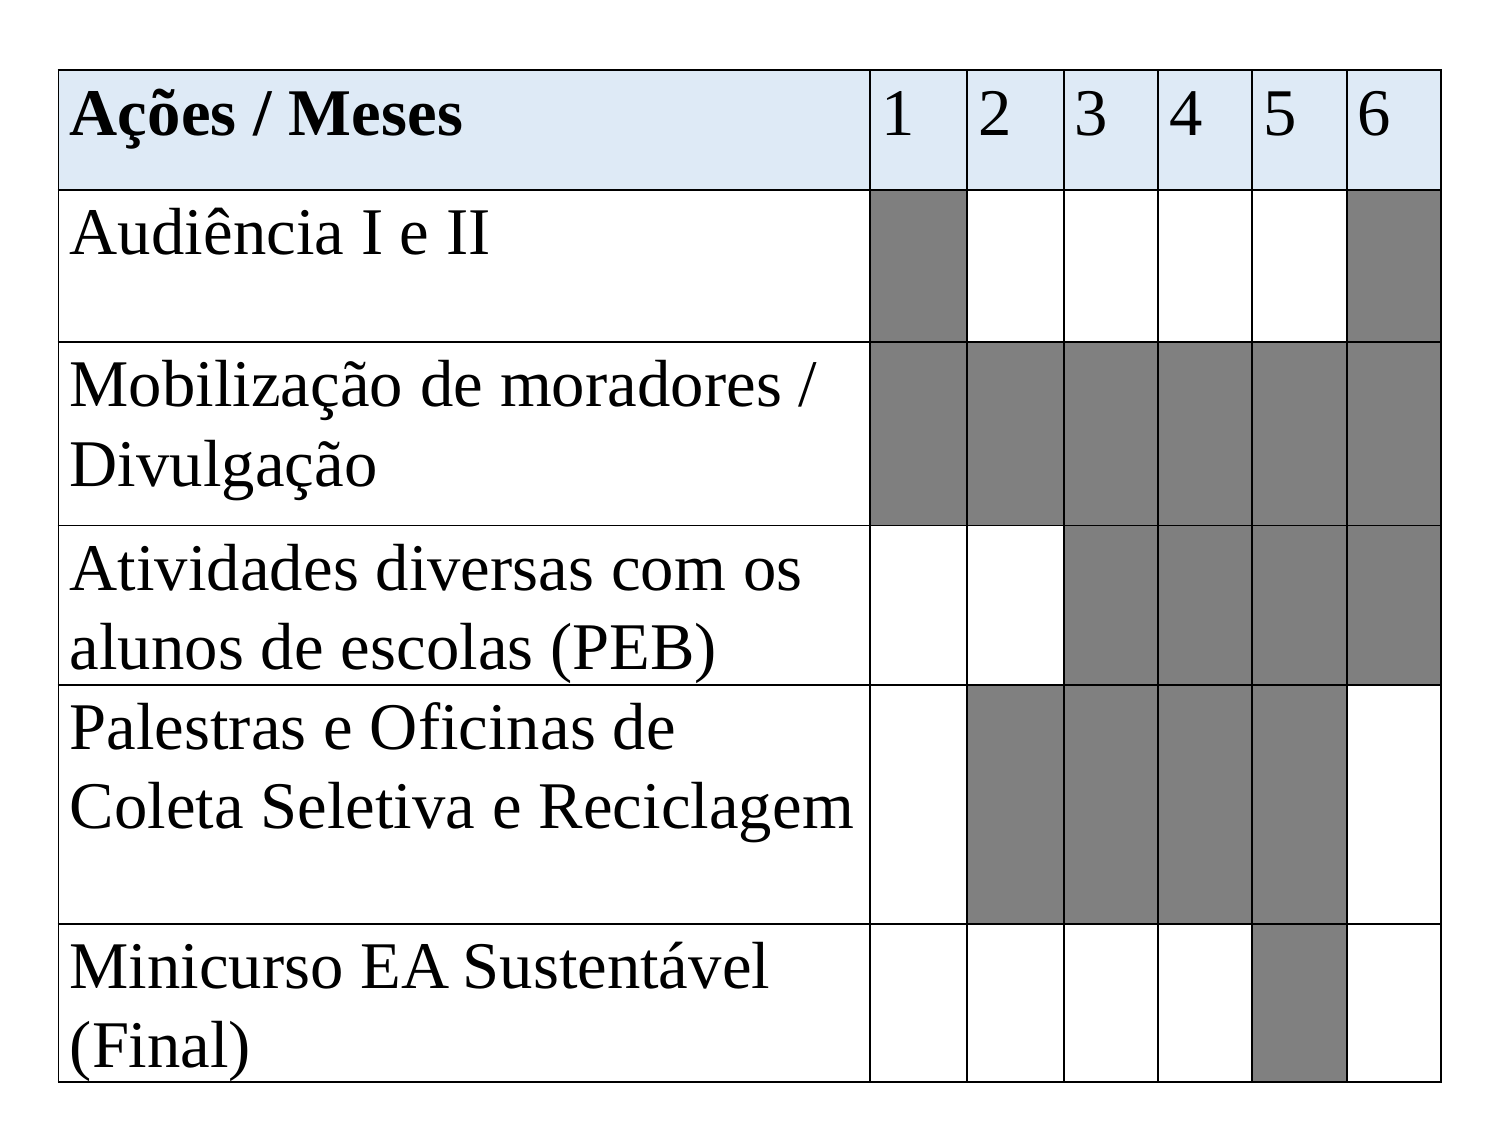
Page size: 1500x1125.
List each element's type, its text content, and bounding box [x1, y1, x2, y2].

table_cell [1253, 686, 1346, 923]
table_header 6 [1348, 71, 1440, 189]
table_header 3 [1065, 71, 1157, 189]
table_cell Minicurso EA Sustentável (Final) [59, 925, 869, 1081]
table_cell [968, 191, 1063, 341]
table_cell [1065, 686, 1157, 923]
table_cell [1253, 191, 1346, 341]
table_cell [1159, 526, 1251, 684]
table_cell [968, 526, 1063, 684]
table_cell [1253, 925, 1346, 1081]
table_cell [871, 686, 966, 923]
table_header 5 [1253, 71, 1346, 189]
table_cell [1159, 686, 1251, 923]
table_cell [1159, 343, 1251, 525]
table_header 2 [968, 71, 1063, 189]
table_cell [1348, 686, 1440, 923]
table_cell [968, 686, 1063, 923]
table_cell [1348, 343, 1440, 525]
table_cell [1065, 191, 1157, 341]
table_cell [1065, 526, 1157, 684]
table_cell [871, 925, 966, 1081]
table_cell [1065, 343, 1157, 525]
table_cell Atividades diversas com os alunos de escolas (PEB) [59, 526, 869, 684]
table_cell Mobilização de moradores / Divulgação [59, 343, 869, 525]
table_cell Palestras e Oficinas de Coleta Seletiva e Reciclagem [59, 686, 869, 923]
table_header 4 [1159, 71, 1251, 189]
table_cell [871, 343, 966, 525]
table_cell [1159, 191, 1251, 341]
table_cell [1065, 925, 1157, 1081]
table_cell [1348, 191, 1440, 341]
table_cell [1253, 343, 1346, 525]
table_cell [1348, 526, 1440, 684]
table_cell [968, 343, 1063, 525]
table_header Ações / Meses [59, 71, 869, 189]
table_cell [1348, 925, 1440, 1081]
table_cell [871, 526, 966, 684]
table_cell [1159, 925, 1251, 1081]
table_header 1 [871, 71, 966, 189]
table_cell Audiência I e II [59, 191, 869, 341]
table_cell [968, 925, 1063, 1081]
table_cell [1253, 526, 1346, 684]
table_cell [871, 191, 966, 341]
